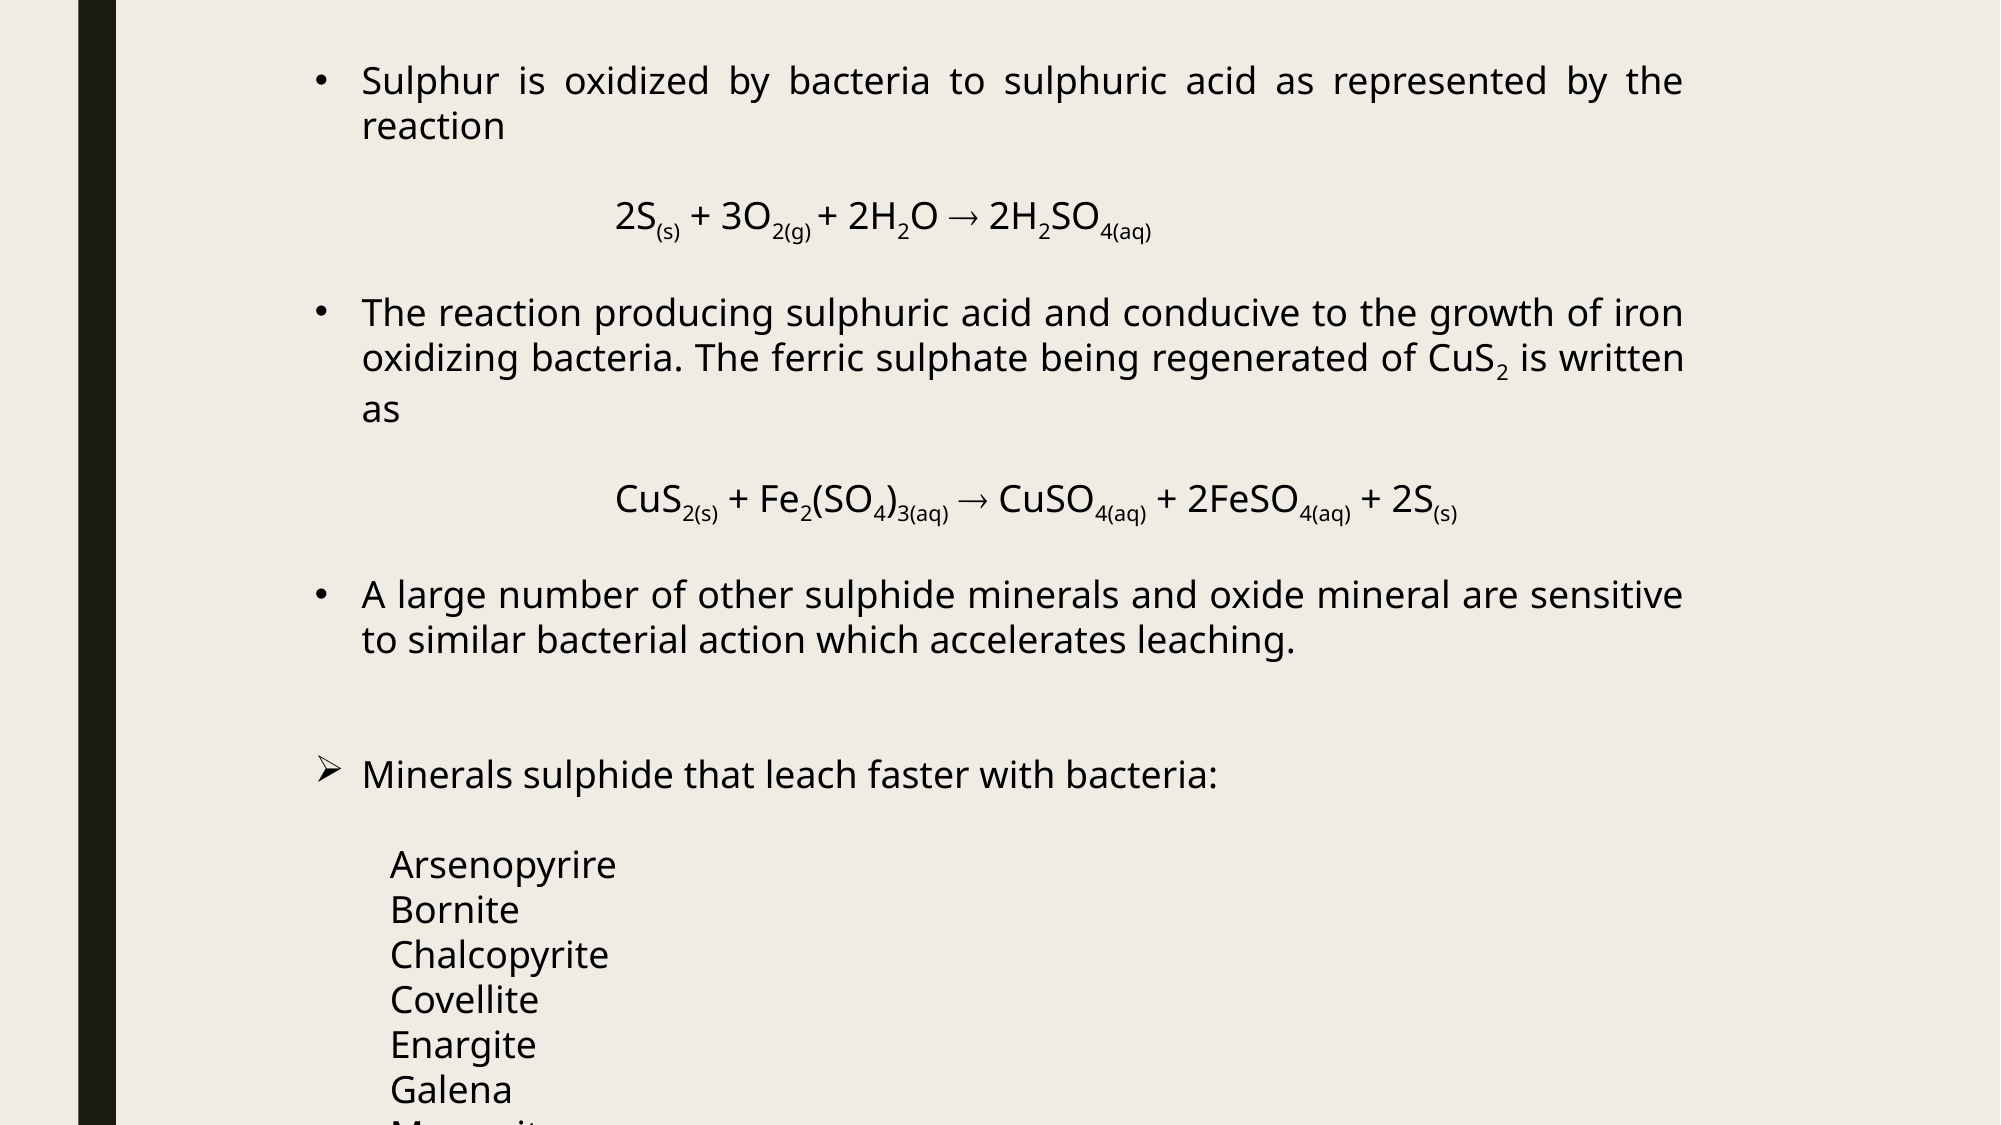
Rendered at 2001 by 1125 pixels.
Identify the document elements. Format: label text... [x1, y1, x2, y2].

text_box Sulphur is oxidized by bacteria to sulphuric acid as represented by the reaction 2S(s) + 3O2(g) + 2H2O  2H2SO4(aq) The reaction producing sulphuric acid and conducive to the growth of iron oxidizing bacteria. The ferric sulphate being regenerated of CuS2 is written as CuS2(s) + Fe2(SO4)3(aq)  CuSO4(aq) + 2FeSO4(aq) + 2S(s) A large number of other sulphide minerals and oxide mineral are sensitive to similar bacterial action which accelerates leaching. Minerals sulphide that leach faster with bacteria: Arsenopyrire Bornite Chalcopyrite Covellite Enargite Galena Marcasite [300, 49, 1700, 1125]
